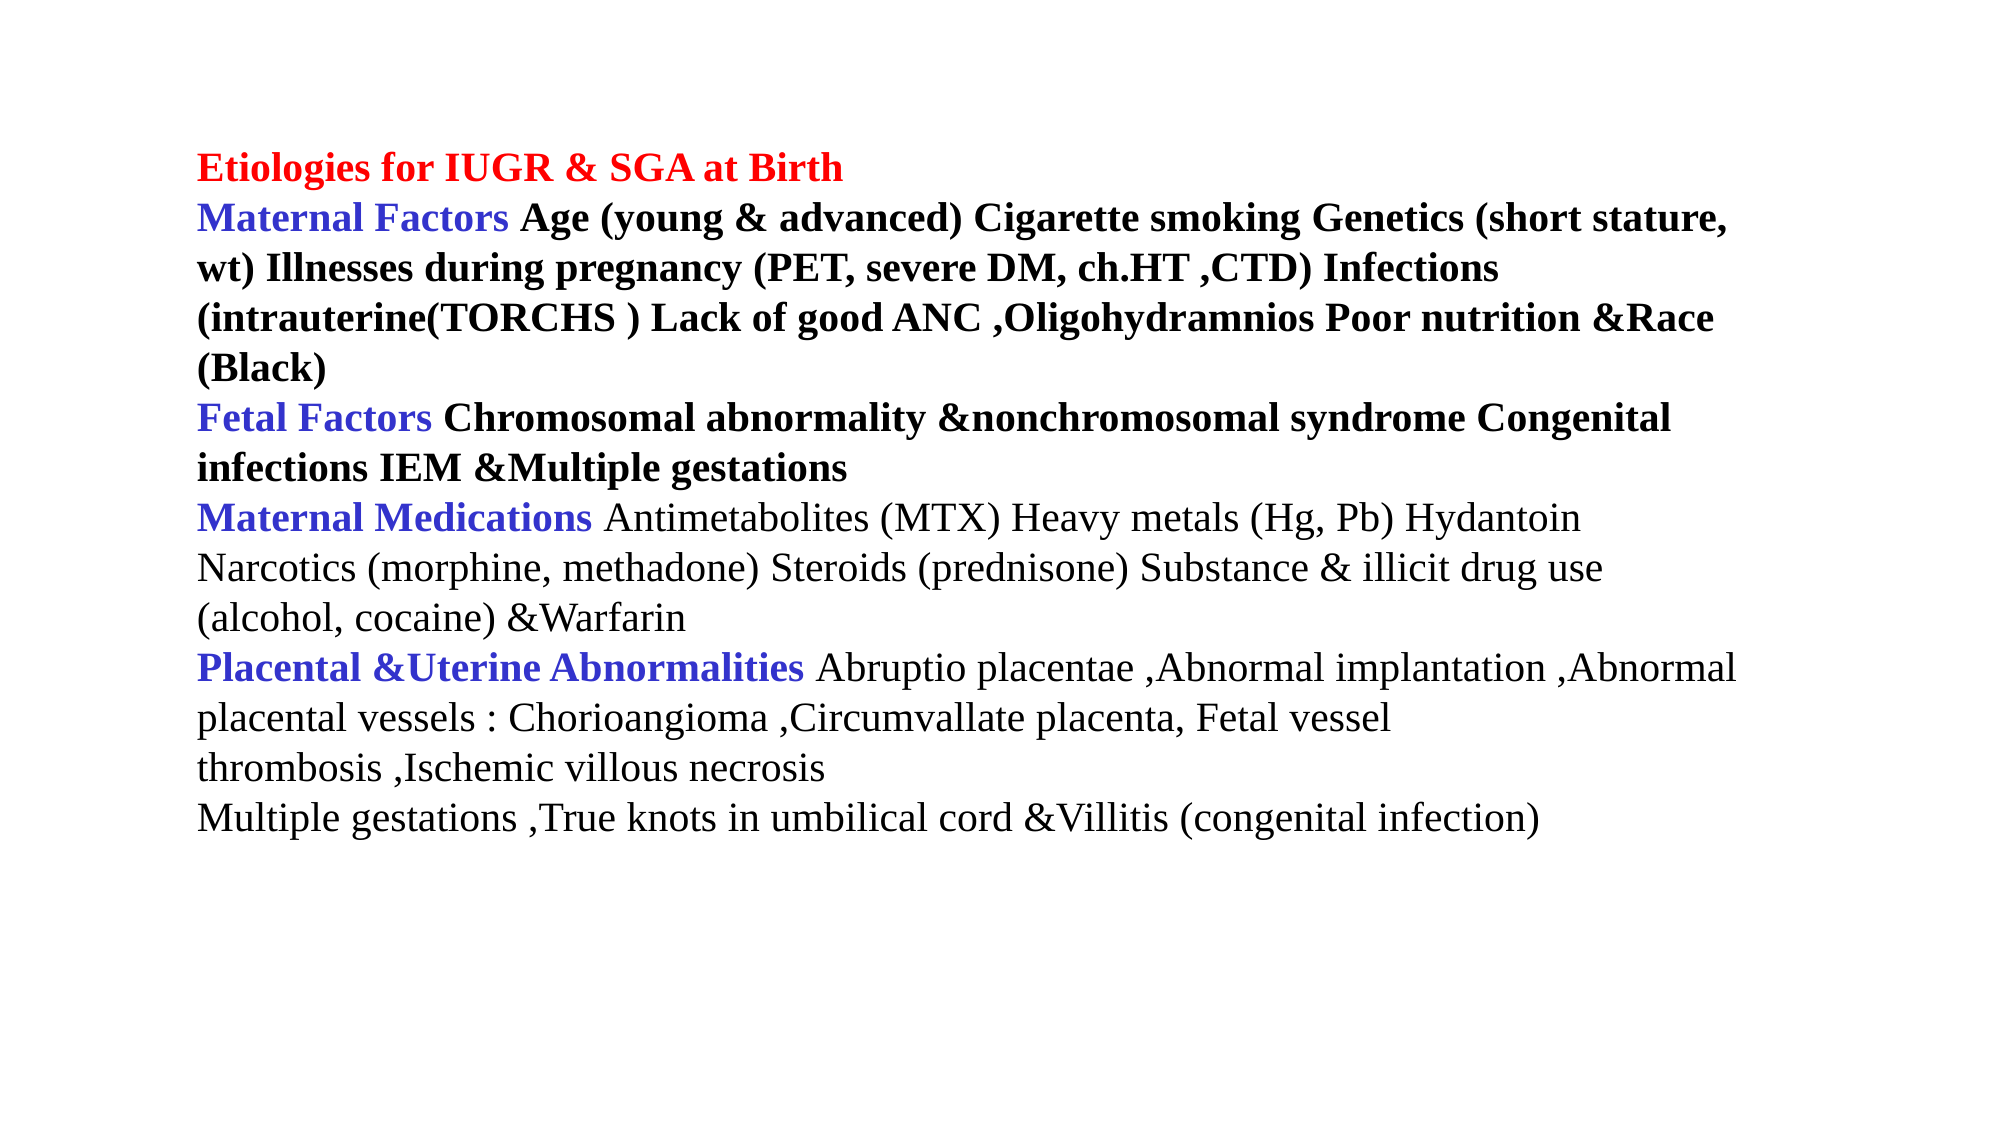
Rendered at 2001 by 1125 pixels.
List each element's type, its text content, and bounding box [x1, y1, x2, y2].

text_box Etiologies for IUGR & SGA at Birth Maternal Factors Age (young & advanced) Cigarette smoking Genetics (short stature, wt) Illnesses during pregnancy (PET, severe DM, ch.HT ,CTD) Infections (intrauterine(TORCHS ) Lack of good ANC ,Oligohydramnios Poor nutrition &Race (Black) Fetal Factors Chromosomal abnormality &nonchromosomal syndrome Congenital infections IEM &Multiple gestations Maternal Medications Antimetabolites (MTX) Heavy metals (Hg, Pb) Hydantoin Narcotics (morphine, methadone) Steroids (prednisone) Substance & illicit drug use (alcohol, cocaine) &Warfarin Placental &Uterine Abnormalities Abruptio placentae ,Abnormal implantation ,Abnormal placental vessels : Chorioangioma ,Circumvallate placenta, Fetal vessel thrombosis ,Ischemic villous necrosis Multiple gestations ,True knots in umbilical cord &Villitis (congenital infection) [182, 132, 1764, 848]
